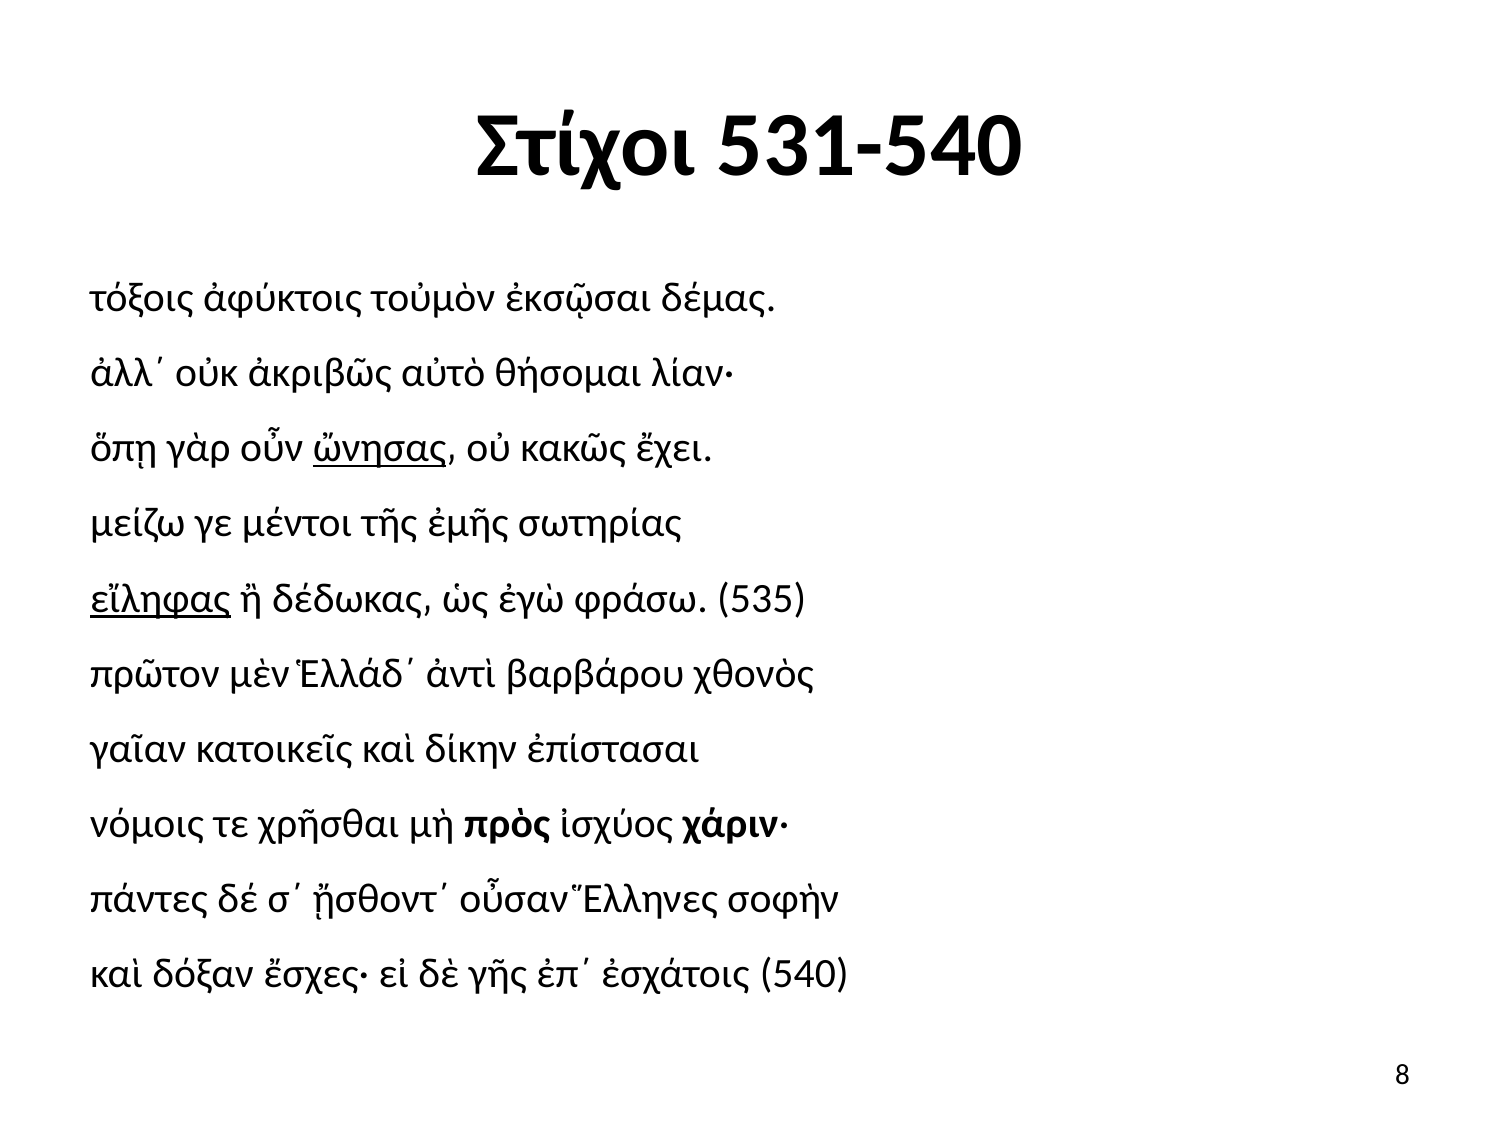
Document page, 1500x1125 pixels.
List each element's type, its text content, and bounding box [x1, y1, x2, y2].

title Στίχοι 531-540 [75, 45, 1425, 233]
list τόξοις ἀφύκτοις τοὐμὸν ἐκσῷσαι δέμας. ἀλλ΄ οὐκ ἀκριβῶς αὐτὸ θήσομαι λίαν· ὅπῃ γὰρ οὖν ὤνησας͵ οὐ κακῶς ἔχει. μείζω γε μέντοι τῆς ἐμῆς σωτηρίας εἴληφας ἢ δέδωκας͵ ὡς ἐγὼ φράσω. (535) πρῶτον μὲν Ἑλλάδ΄ ἀντὶ βαρβάρου χθονὸς γαῖαν κατοικεῖς καὶ δίκην ἐπίστασαι νόμοις τε χρῆσθαι μὴ πρὸς ἰσχύος χάριν· πάντες δέ σ΄ ᾔσθοντ΄ οὖσαν Ἕλληνες σοφὴν καὶ δόξαν ἔσχες· εἰ δὲ γῆς ἐπ΄ ἐσχάτοις (540) [75, 262, 1425, 1005]
slide_number 8 [1074, 1042, 1425, 1103]
